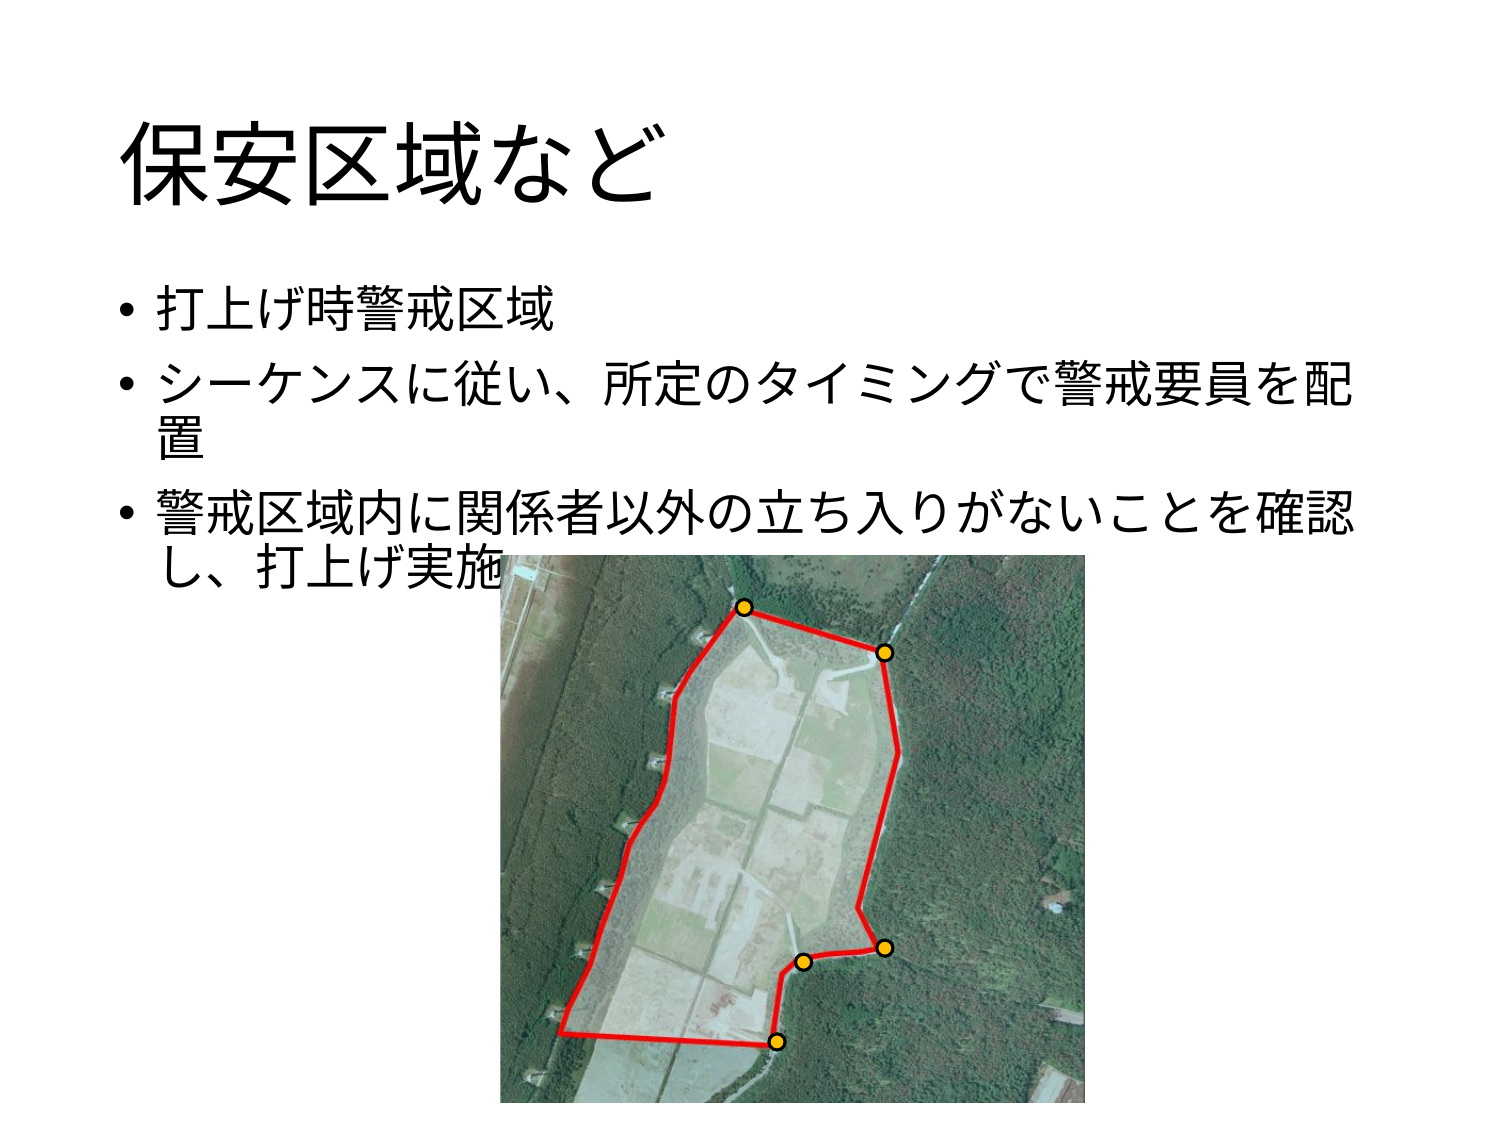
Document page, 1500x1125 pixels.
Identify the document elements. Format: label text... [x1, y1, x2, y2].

title 保安区域など [103, 59, 1397, 277]
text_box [500, 555, 1087, 1103]
list 打上げ時警戒区域 シーケンスに従い、所定のタイミングで警戒要員を配置 警戒区域内に関係者以外の立ち入りがないことを確認し、打上げ実施 [103, 277, 1397, 992]
